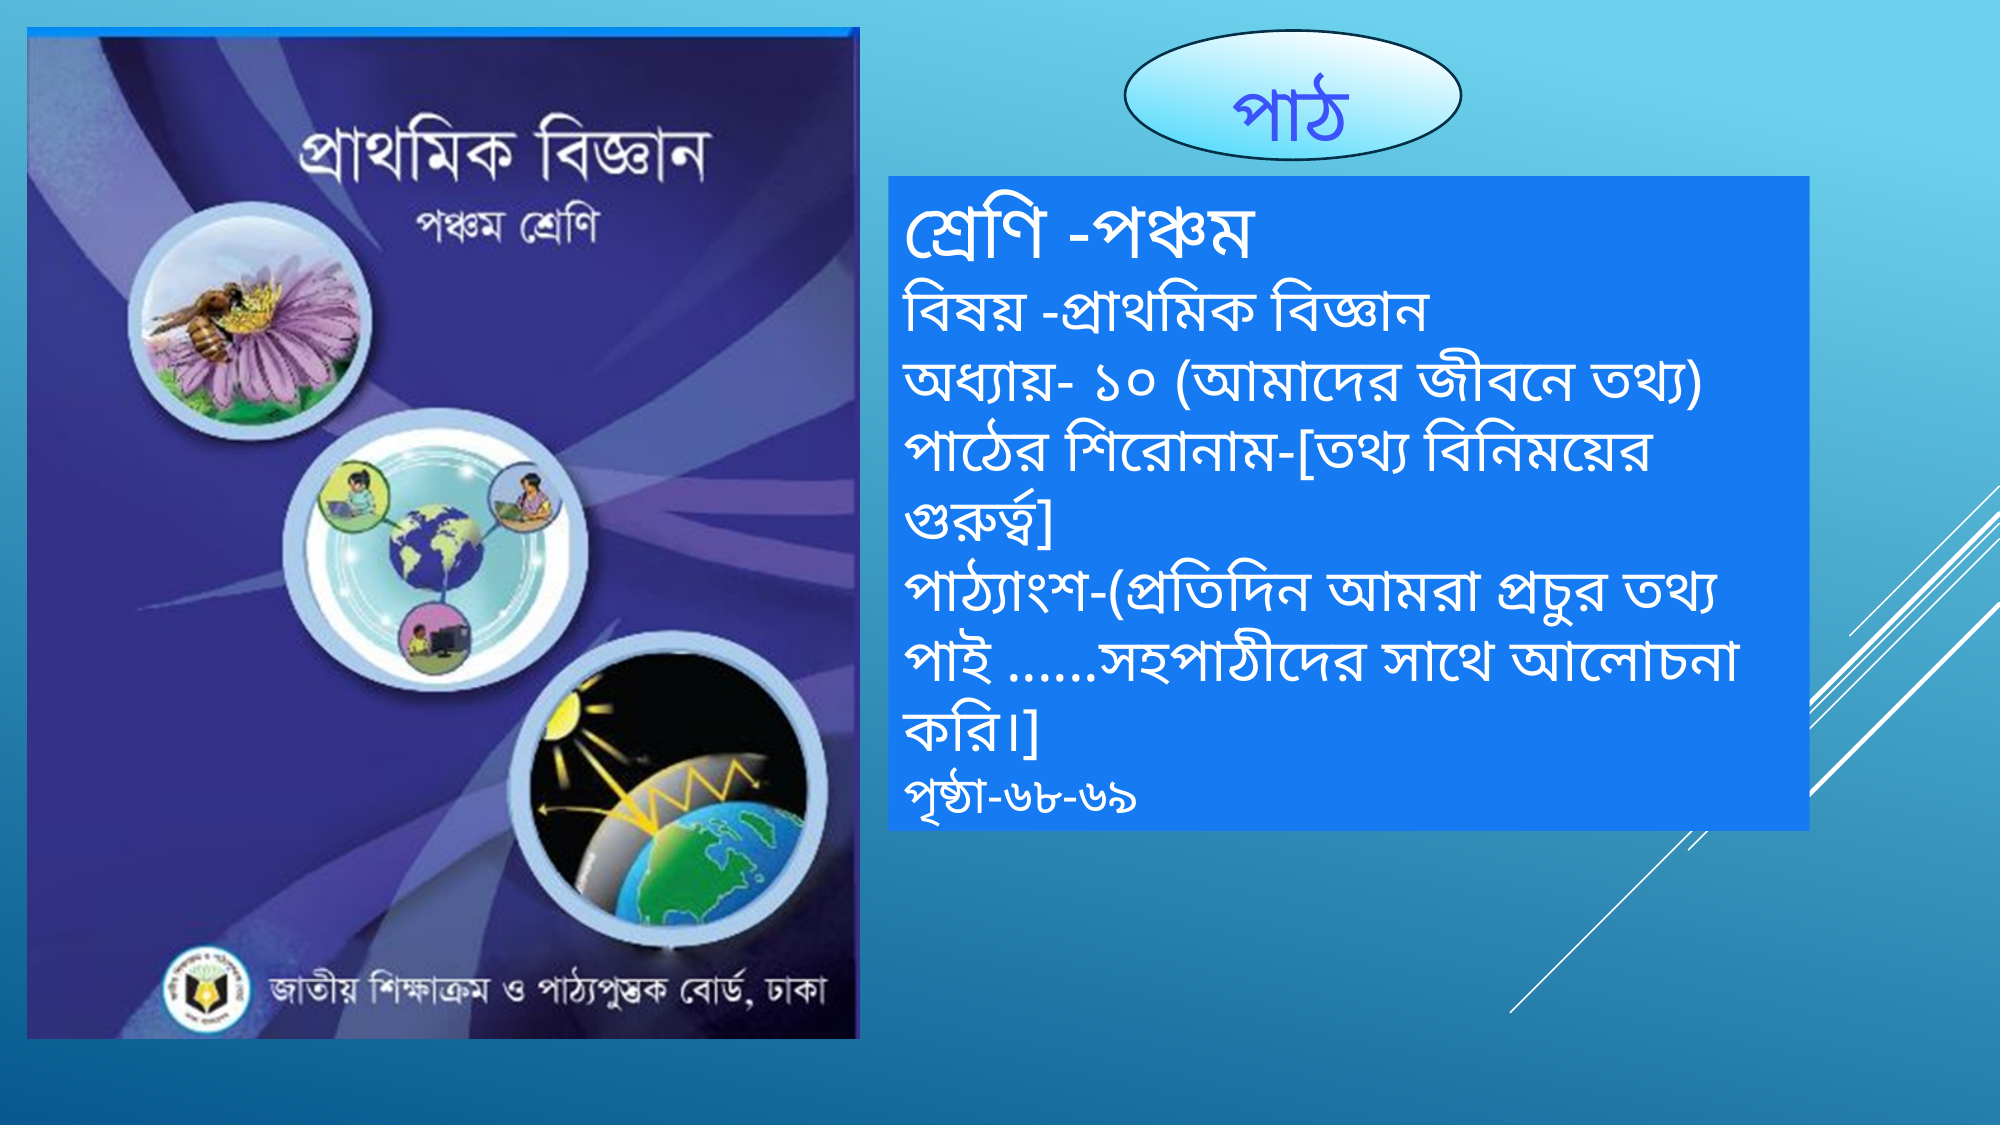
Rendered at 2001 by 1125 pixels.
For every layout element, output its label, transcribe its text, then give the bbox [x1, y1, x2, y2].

picture [27, 27, 861, 1039]
text_box পাঠ পরিচিতি [1111, 14, 1470, 176]
text_box শ্রেণি -পঞ্চম বিষয় -প্রাথমিক বিজ্ঞান অধ্যায়- ১০ (আমাদের জীবনে তথ্য) পাঠের শিরোনাম-[তথ্য বিনিময়ের গুরুর্ত্ব] পাঠ্যাংশ-(প্রতিদিন আমরা প্রচুর তথ্য পাই ......সহপাঠীদের সাথে আলোচনা করি।] পৃষ্ঠা-৬৮-৬৯ [888, 176, 1810, 831]
